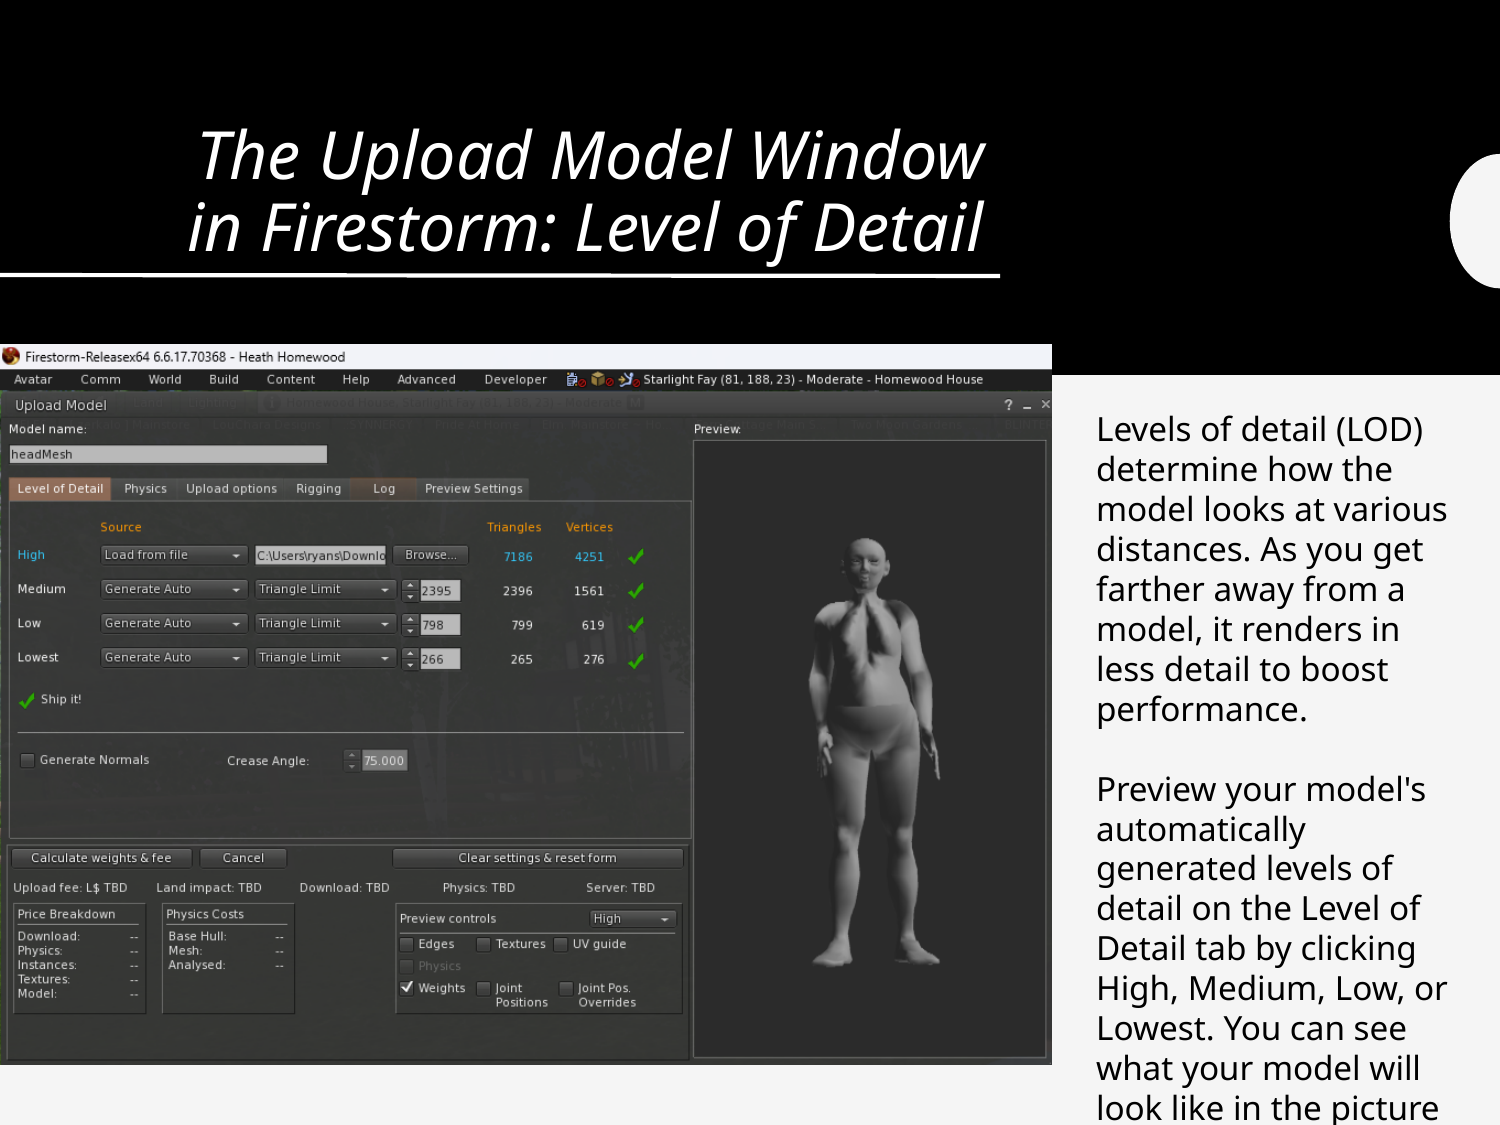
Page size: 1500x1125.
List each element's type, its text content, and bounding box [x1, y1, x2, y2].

text_box Levels of detail (LOD) determine how the model looks at various distances. As you get farther away from a model, it renders in less detail to boost performance. Preview your model's automatically generated levels of detail on the Level of Detail tab by clicking High, Medium, Low, or Lowest. You can see what your model will look like in the picture on the right. [1081, 401, 1472, 1125]
text_box [1449, 153, 1500, 289]
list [0, 344, 1052, 1066]
text_box [0, 0, 1500, 376]
title The Upload Model Window in Firestorm: Level of Detail [118, 71, 1001, 273]
text_box [0, 376, 1500, 1125]
